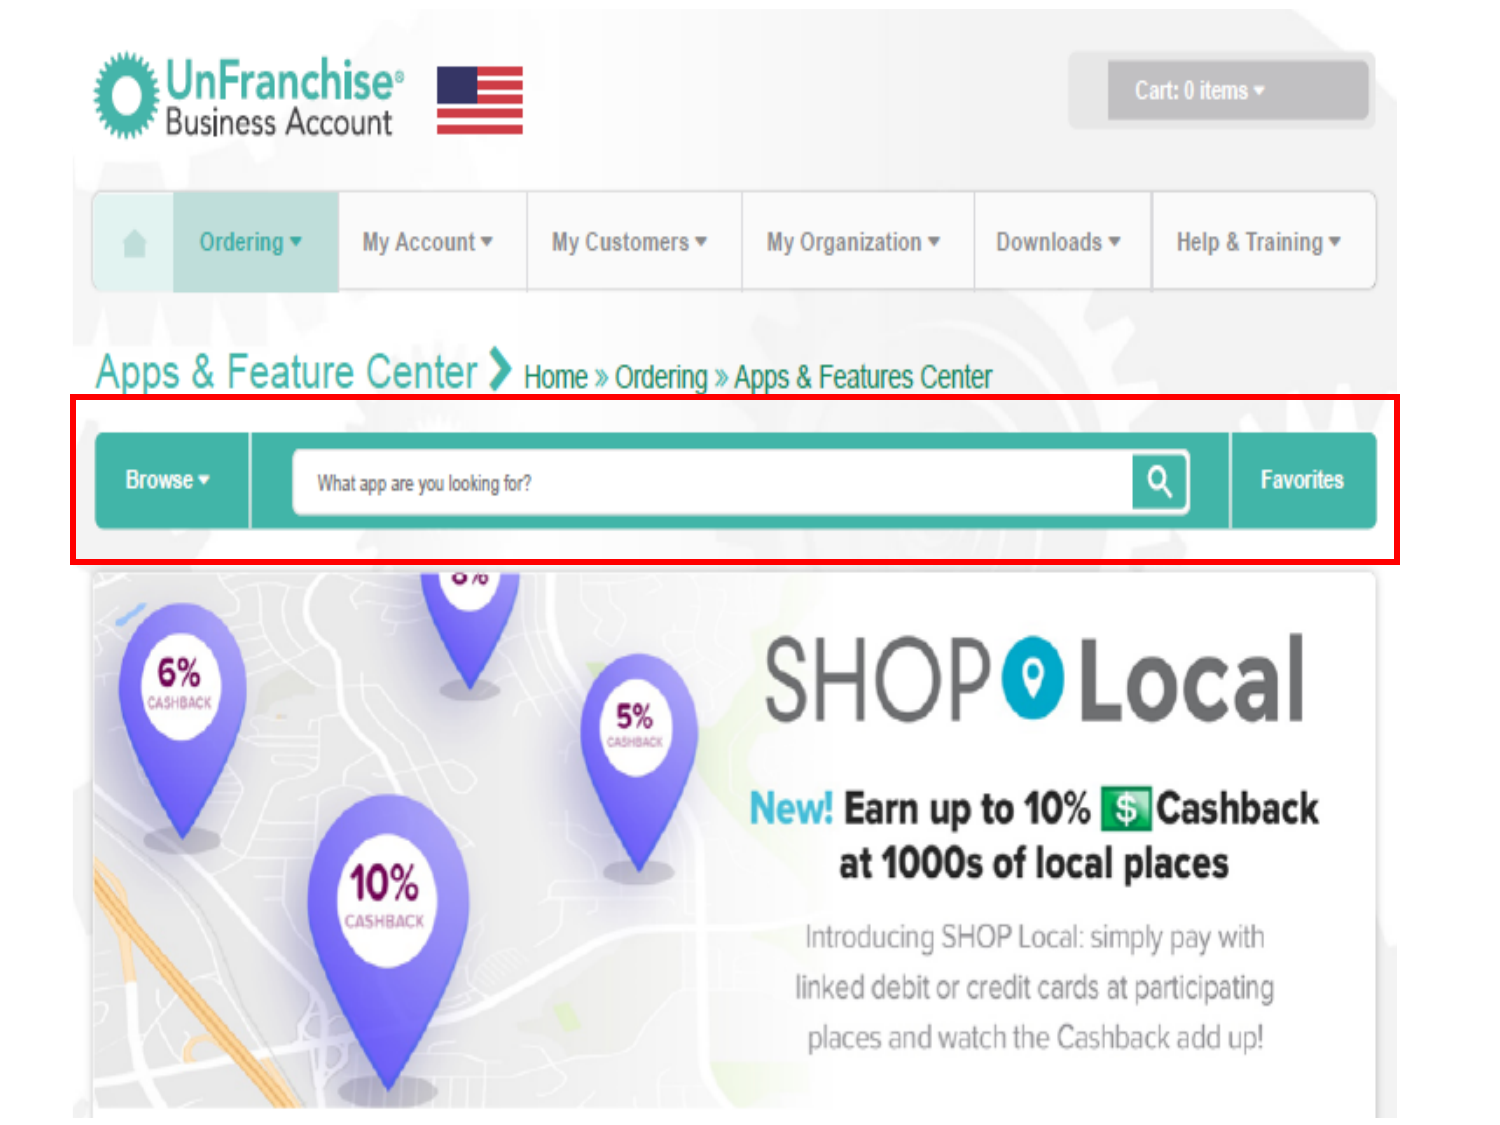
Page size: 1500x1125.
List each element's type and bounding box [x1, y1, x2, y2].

picture [72, 9, 1397, 1118]
